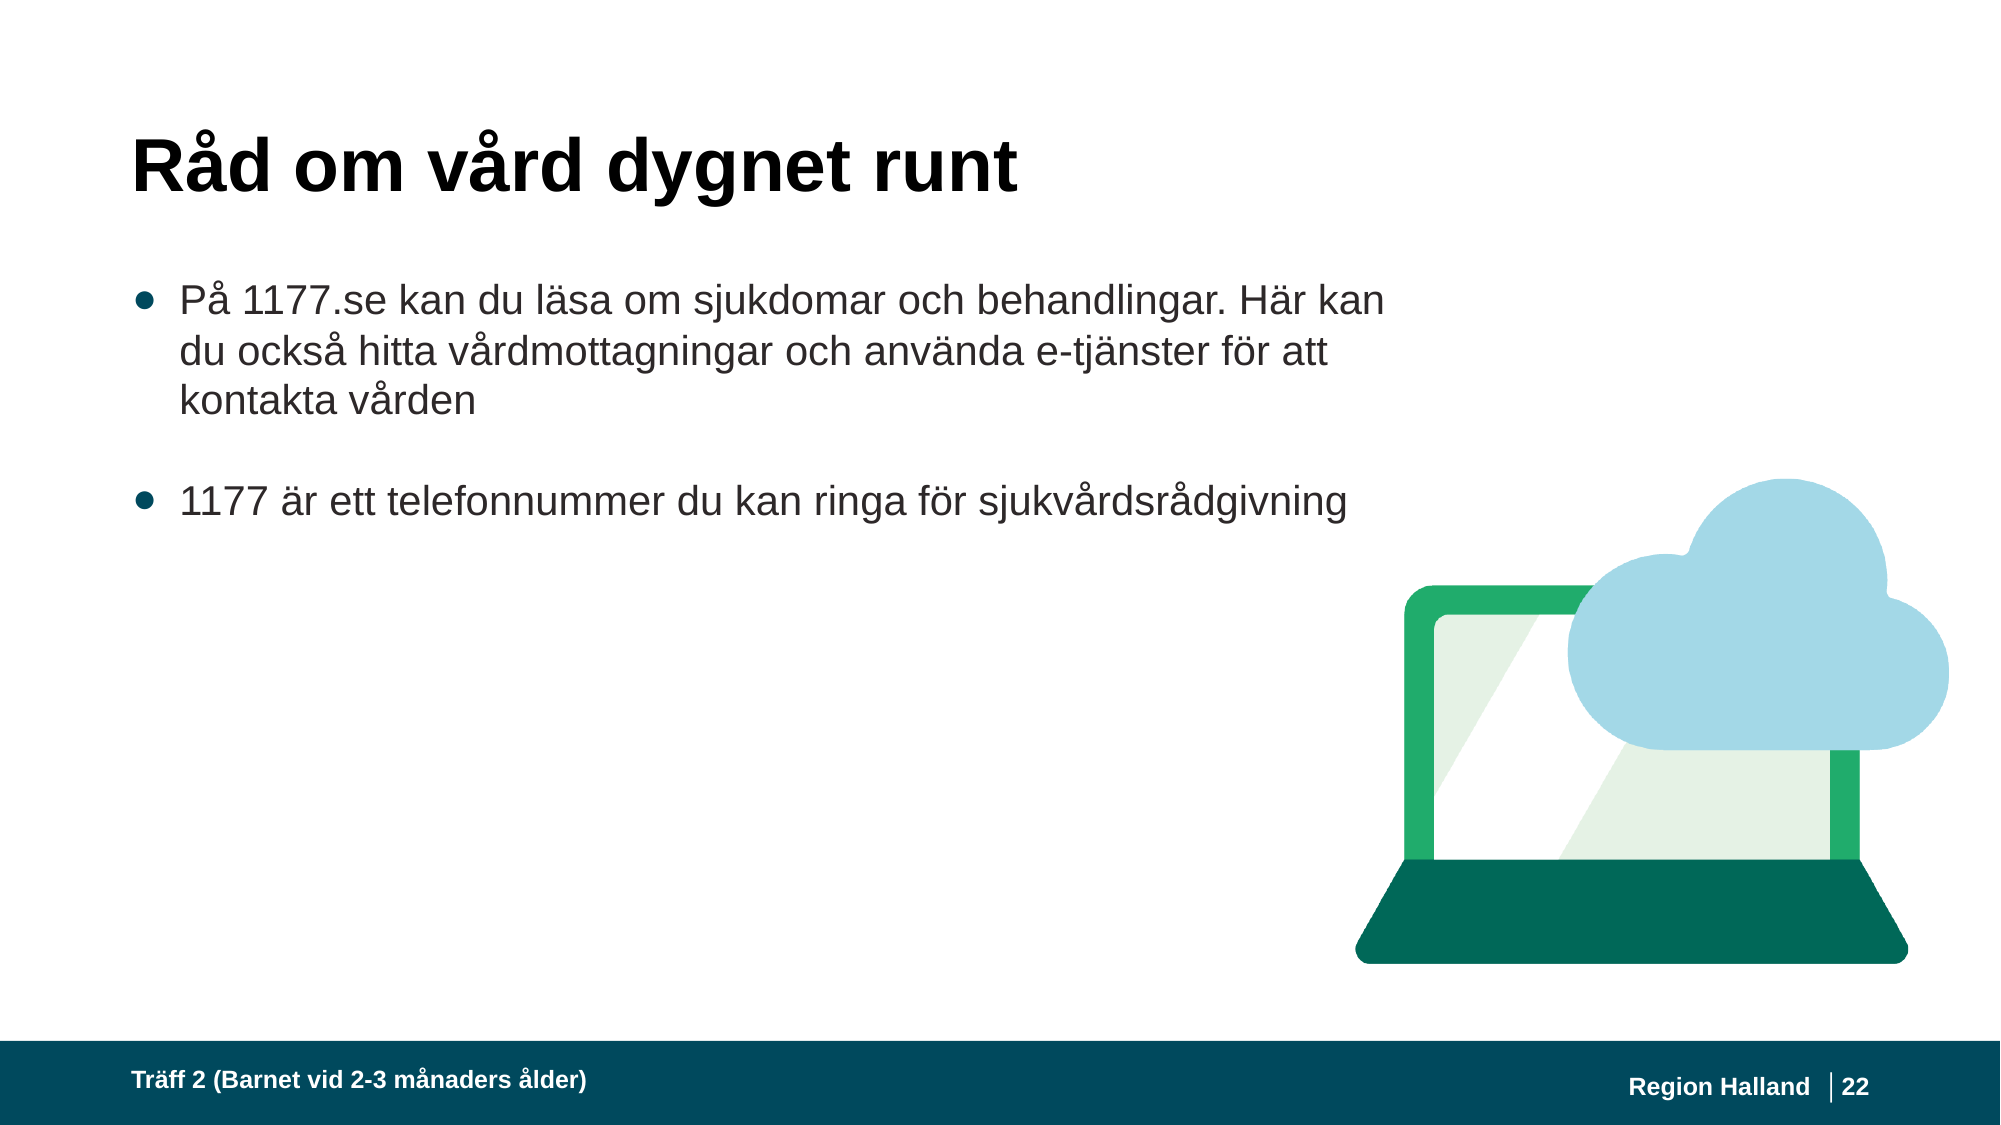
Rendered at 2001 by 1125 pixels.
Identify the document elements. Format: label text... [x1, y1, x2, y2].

footer Träff 2 (Barnet vid 2-3 månaders ålder) [130, 1074, 808, 1112]
text_box På 1177.se kan du läsa om sjukdomar och behandlingar. Här kan du också hitta vårdmottagningar och använda e-tjänster för att kontakta vården 1177 är ett telefonnummer du kan ringa för sjukvårdsrådgivning [132, 273, 1443, 993]
picture [1355, 424, 1949, 1018]
slide_number Region Halland │ [1604, 1058, 1841, 1112]
title Råd om vård dygnet runt [131, 54, 1869, 268]
slide_number 22 [1841, 1058, 1878, 1112]
